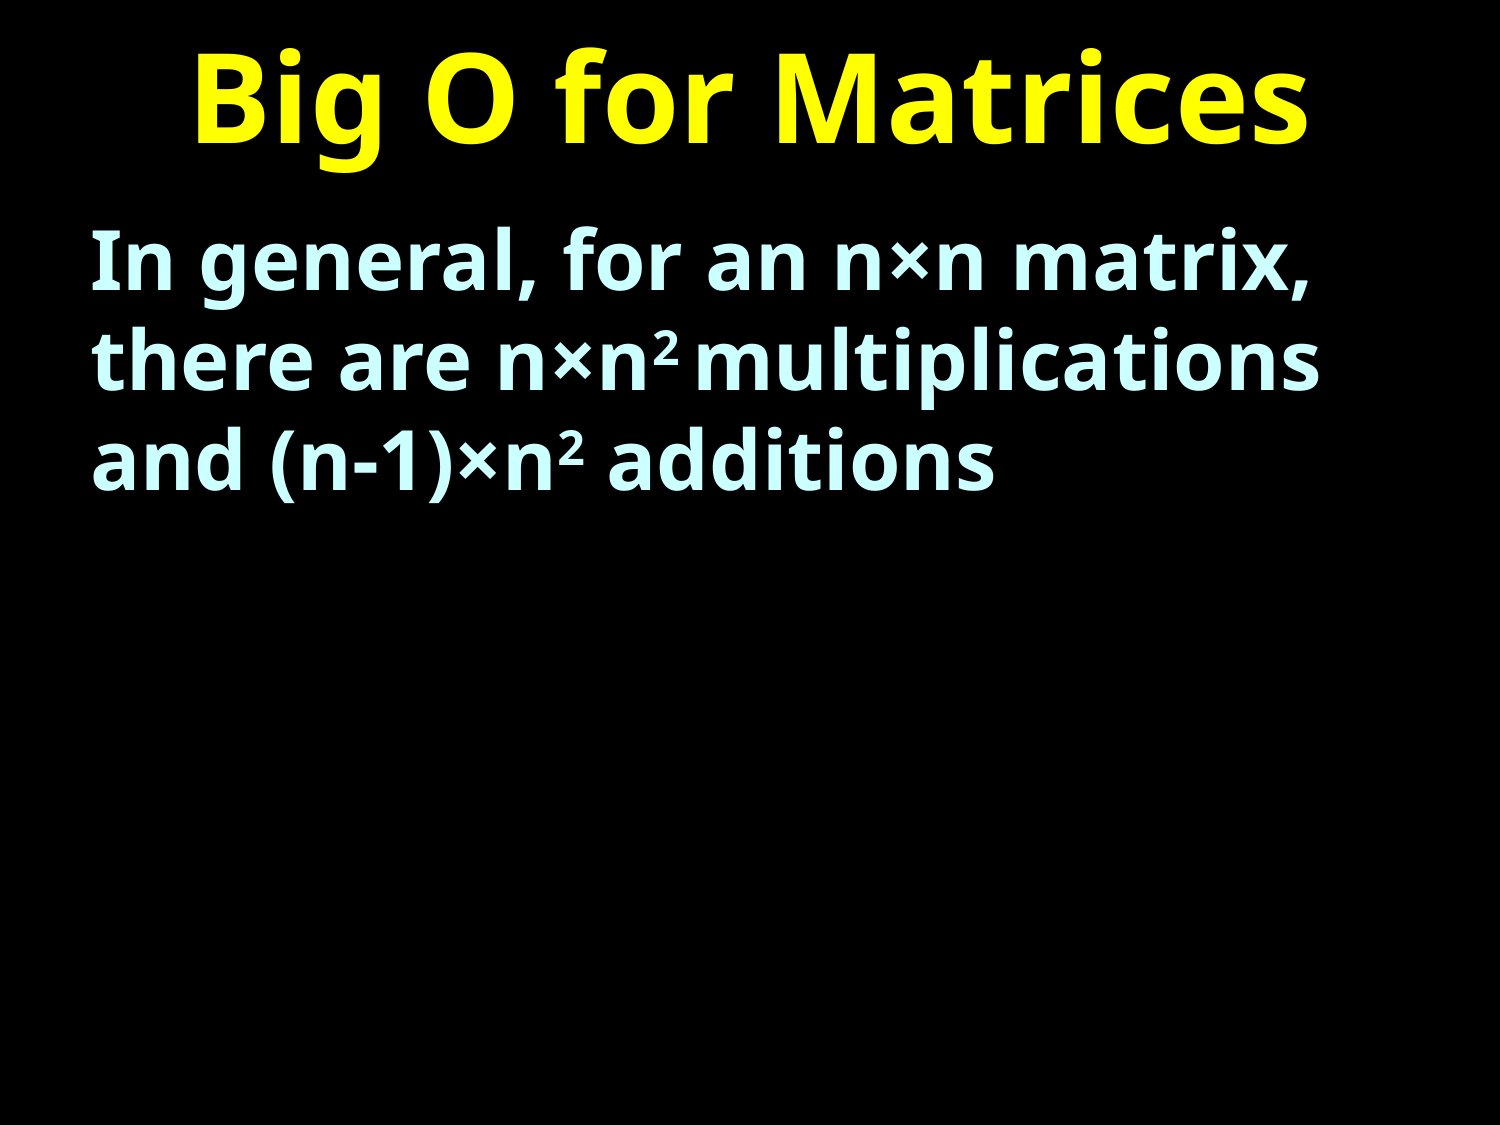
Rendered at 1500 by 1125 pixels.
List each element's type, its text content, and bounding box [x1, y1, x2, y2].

title Big O for Matrices [0, 0, 1500, 188]
list In general, for an n×n matrix, there are n×n2 multiplications and (n-1)×n2 additions [75, 200, 1425, 1125]
